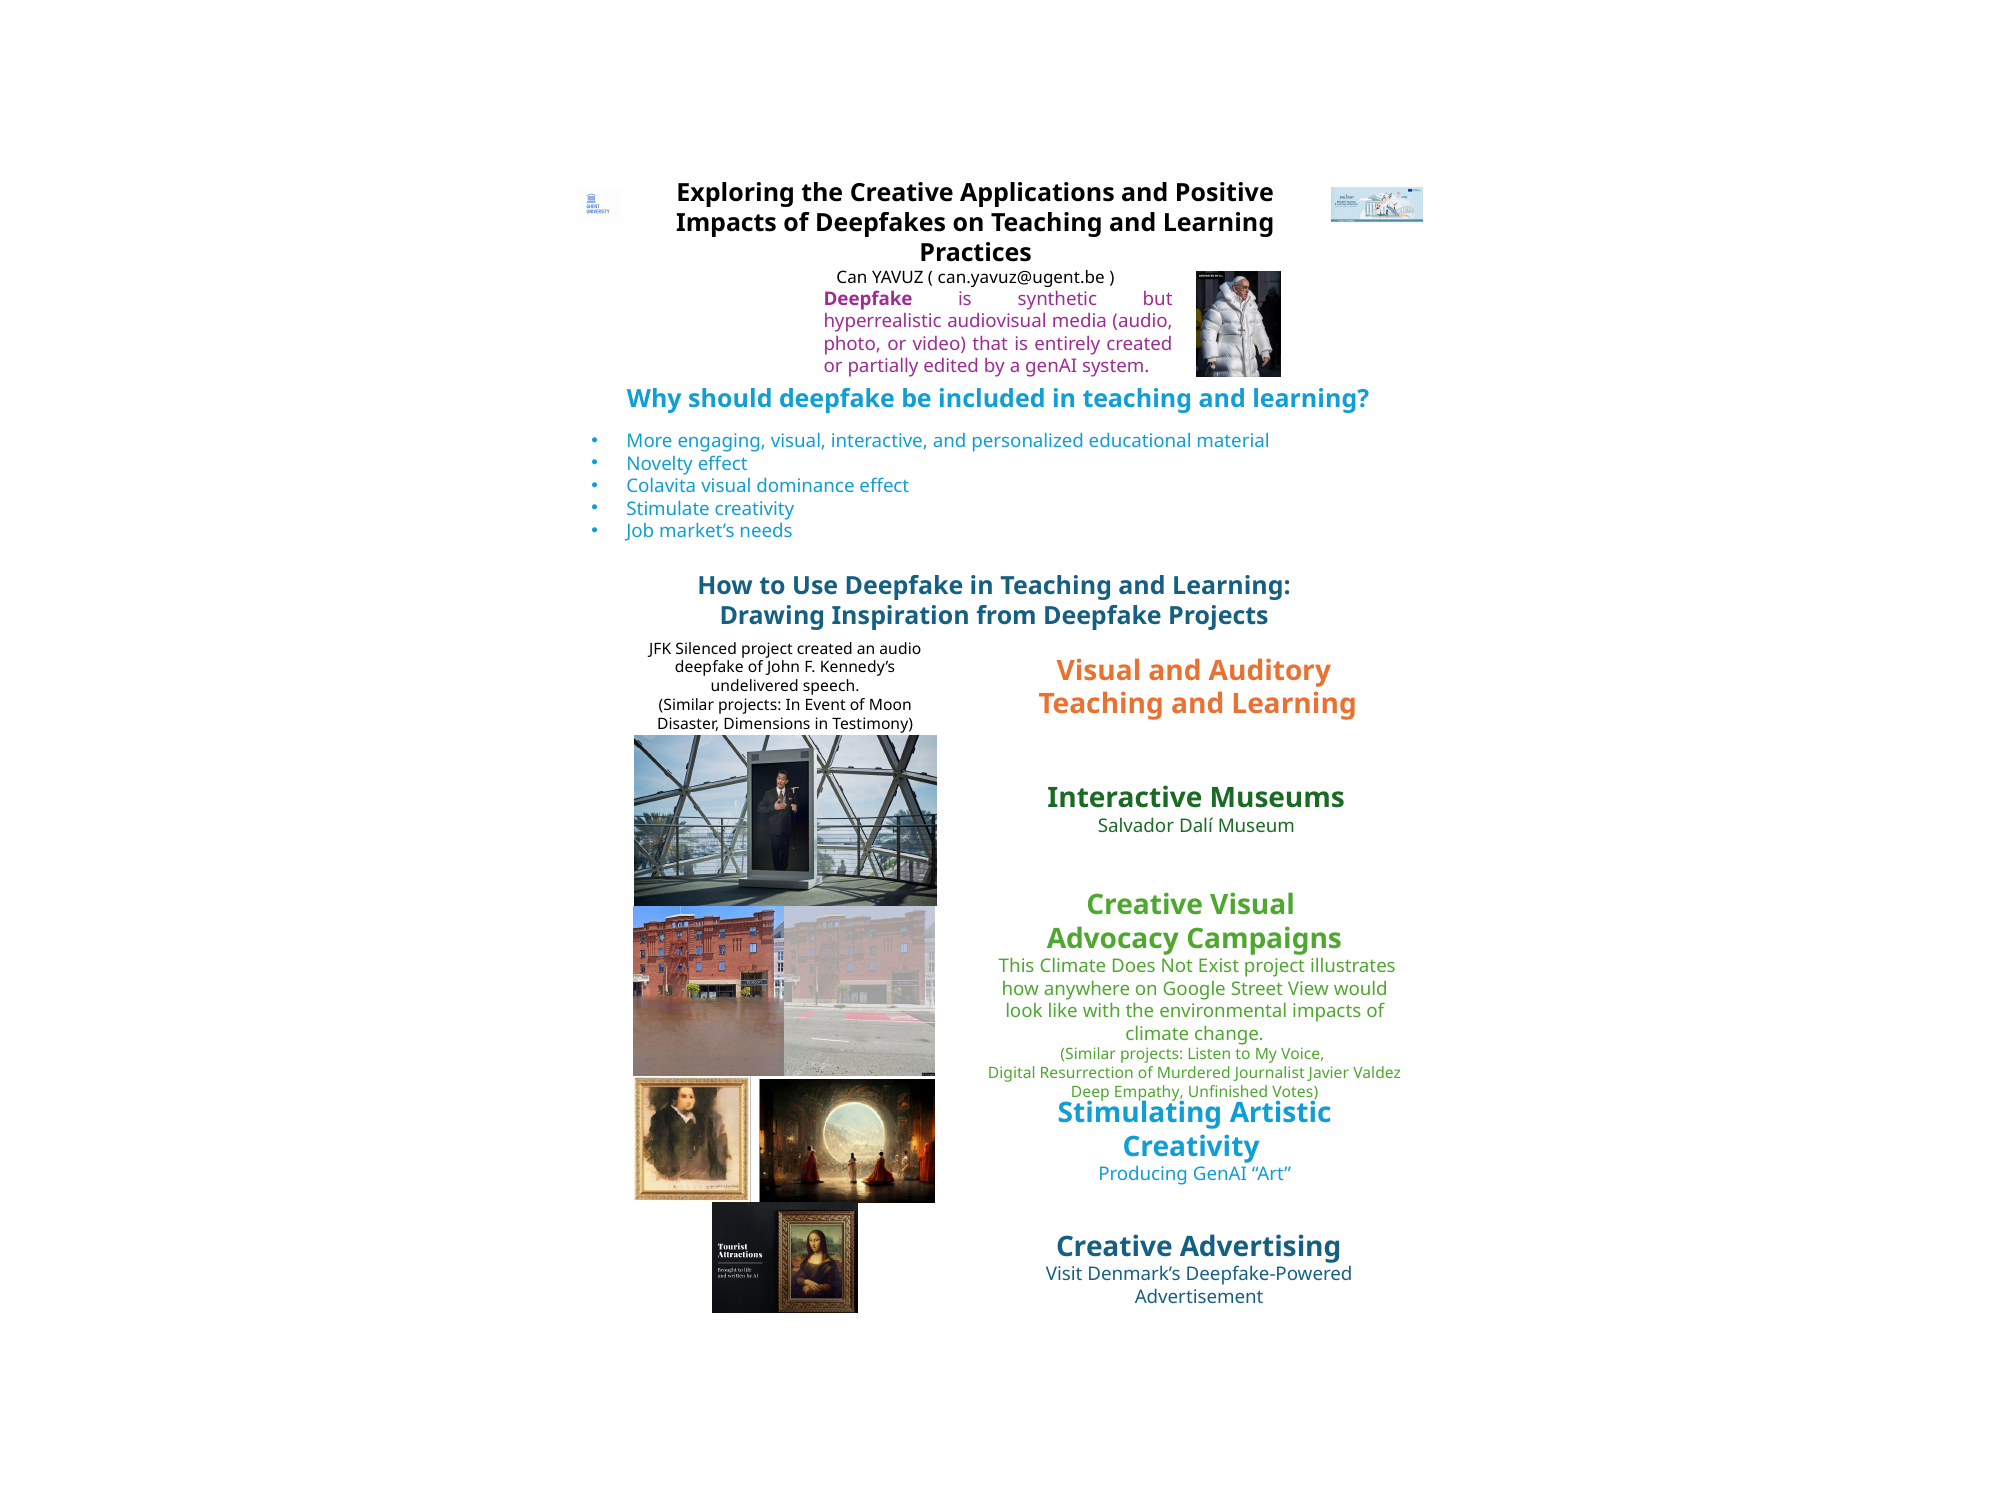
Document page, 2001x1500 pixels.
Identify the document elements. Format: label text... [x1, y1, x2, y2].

picture [1330, 186, 1423, 223]
picture [631, 735, 938, 1313]
text_box More engaging, visual, interactive, and personalized educational material Novelty effect Colavita visual dominance effect Stimulate creativity Job market’s needs [576, 411, 1420, 559]
text_box Interactive Museums Salvador Dalí Museum [972, 736, 1420, 879]
text_box Visual and Auditory Teaching and Learning [975, 639, 1420, 732]
text_box Stimulating Artistic Creativity Producing GenAI “Art” [970, 1075, 1419, 1203]
text_box Why should deepfake be included in teaching and learning? [576, 376, 1421, 419]
text_box Creative Visual Advocacy Campaigns This Climate Does Not Exist project illustrates how anywhere on Google Street View would look like with the environmental impacts of climate change. (Similar projects: Listen to My Voice, Digital Resurrection of Murdered Journalist Javier Valdez Deep Empathy, Unfinished Votes) [971, 908, 1418, 1078]
text_box Deepfake is synthetic but hyperrealistic audiovisual media (audio, photo, or video) that is entirely created or partially edited by a genAI system. [808, 285, 1187, 376]
picture [1195, 271, 1281, 378]
text_box How to Use Deepfake in Teaching and Learning: Drawing Inspiration from Deepfake Projects [575, 562, 1420, 638]
text_box Exploring the Creative Applications and Positive Impacts of Deepfakes on Teaching and Learning Practices Can YAVUZ ( can.yavuz@ugent.be ) [619, 182, 1332, 252]
text_box JFK Silenced project created an audio deepfake of John F. Kennedy’s undelivered speech. (Similar projects: In Event of Moon Disaster, Dimensions in Testimony) [633, 639, 937, 735]
text_box Creative Advertising Visit Denmark’s Deepfake-Powered Advertisement [976, 1225, 1422, 1311]
picture [577, 186, 622, 223]
